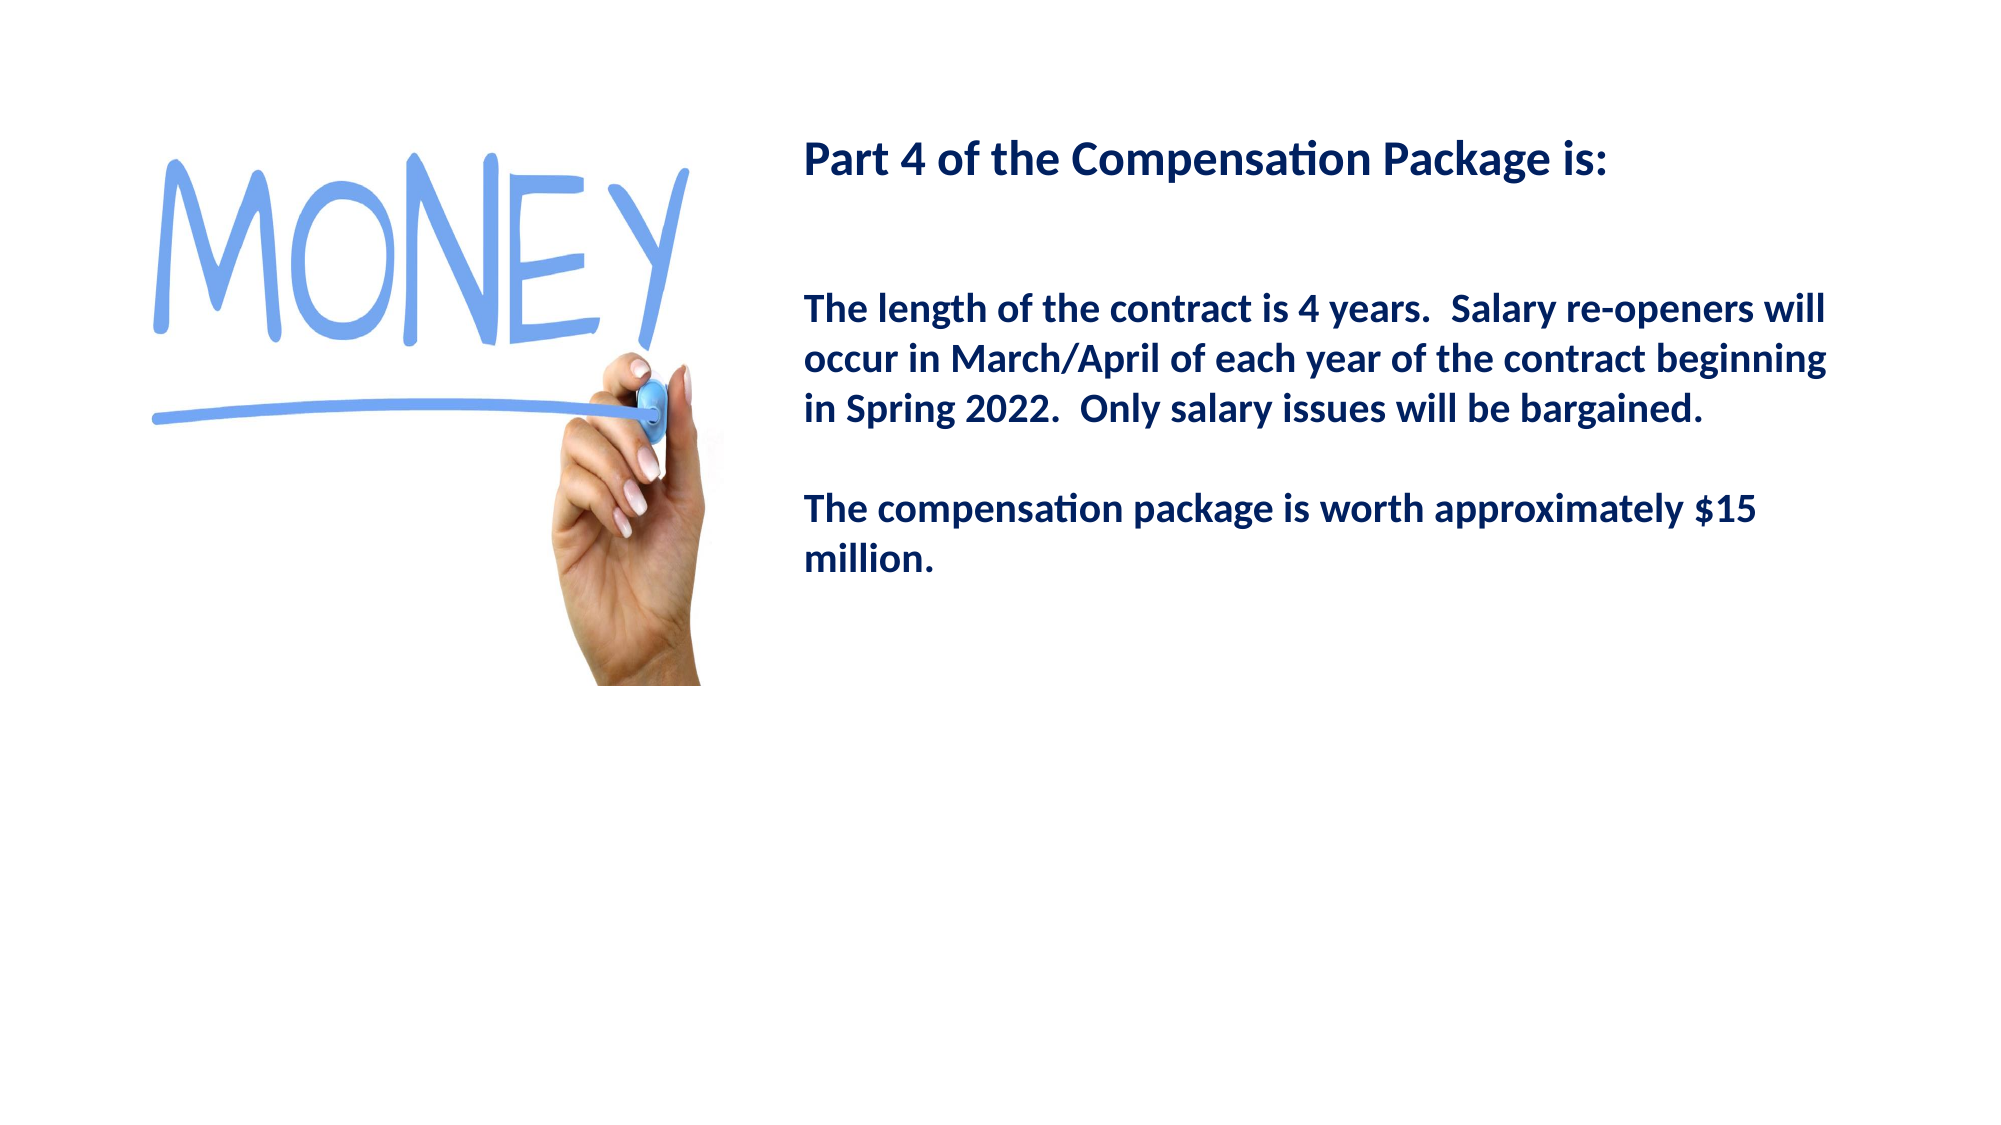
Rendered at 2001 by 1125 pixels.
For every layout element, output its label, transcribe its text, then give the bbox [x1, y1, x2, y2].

text_box Part 4 of the Compensation Package is: The length of the contract is 4 years. Salary re-openers will occur in March/April of each year of the contract beginning in Spring 2022. Only salary issues will be bargained. The compensation package is worth approximately $15 million. [789, 117, 1859, 688]
picture [119, 123, 724, 687]
